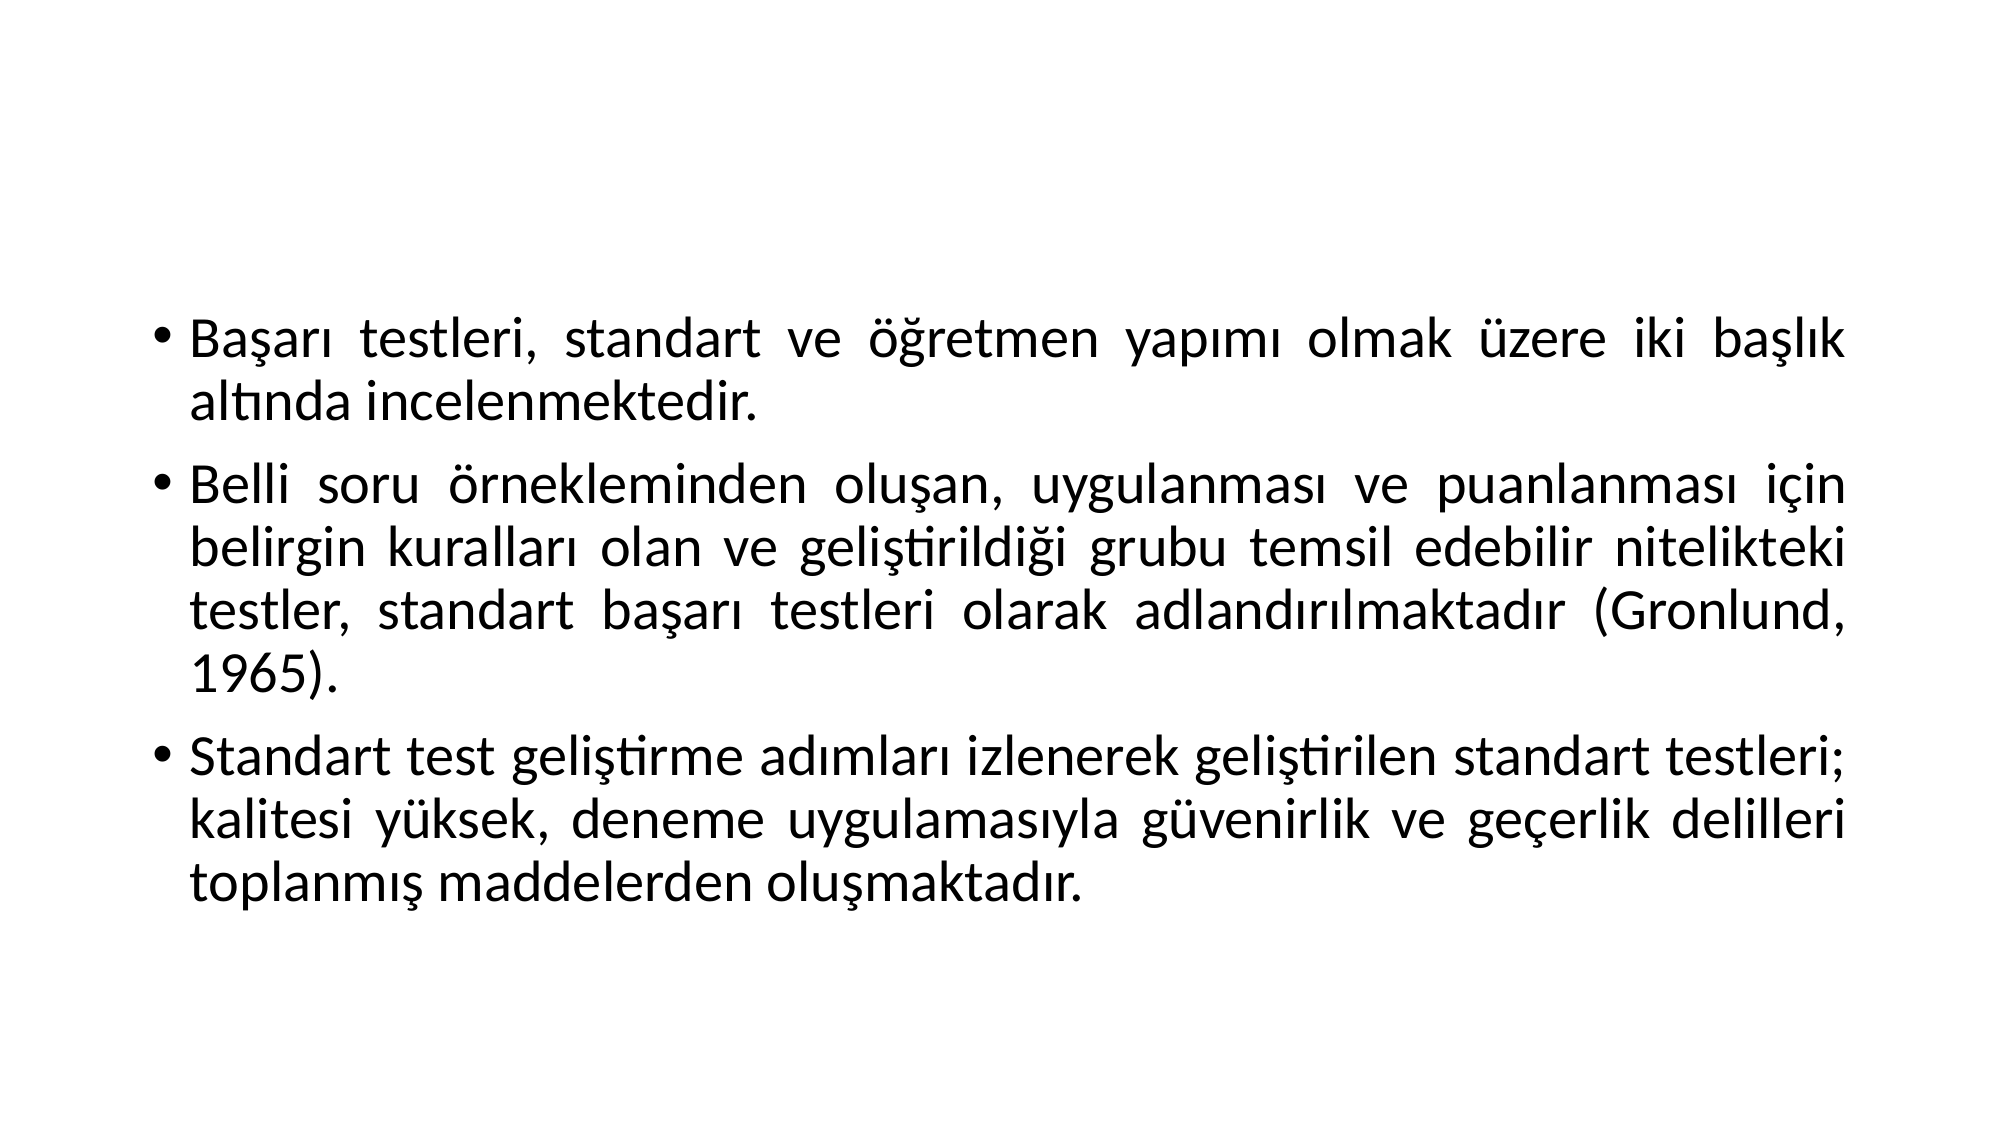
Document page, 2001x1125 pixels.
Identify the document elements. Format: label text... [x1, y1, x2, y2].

list Başarı testleri, standart ve öğretmen yapımı olmak üzere iki başlık altında incelenmektedir. Belli soru örnekleminden oluşan, uygulanması ve puanlanması için belirgin kuralları olan ve geliştirildiği grubu temsil edebilir nitelikteki testler, standart başarı testleri olarak adlandırılmaktadır (Gronlund, 1965). Standart test geliştirme adımları izlenerek geliştirilen standart testleri; kalitesi yüksek, deneme uygulamasıyla güvenirlik ve geçerlik delilleri toplanmış maddelerden oluşmaktadır. [137, 299, 1863, 1014]
